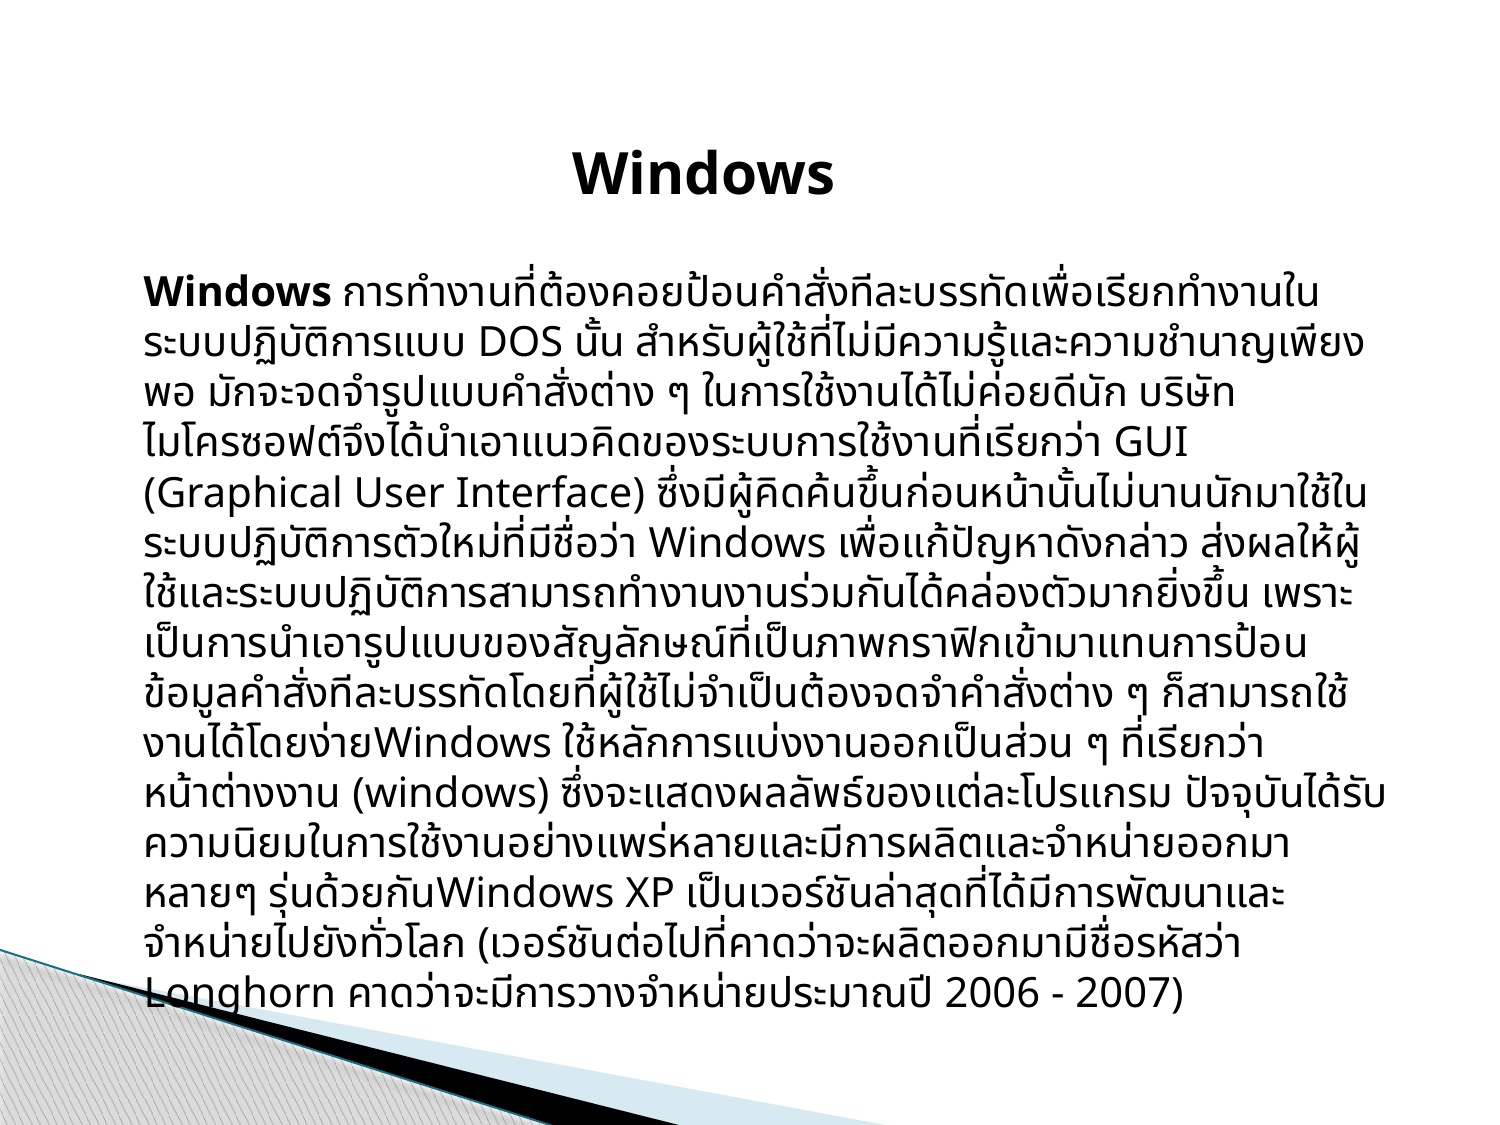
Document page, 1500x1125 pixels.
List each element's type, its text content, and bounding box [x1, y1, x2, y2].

text_box Windows [557, 128, 851, 214]
text_box Windows การทำงานที่ต้องคอยป้อนคำสั่งทีละบรรทัดเพื่อเรียกทำงานในระบบปฏิบัติการแบบ DOS นั้น สำหรับผู้ใช้ที่ไม่มีความรู้และความชำนาญเพียงพอ มักจะจดจำรูปแบบคำสั่งต่าง ๆ ในการใช้งานได้ไม่ค่อยดีนัก บริษัทไมโครซอฟต์จึงได้นำเอาแนวคิดของระบบการใช้งานที่เรียกว่า GUI (Graphical User Interface) ซึ่งมีผู้คิดค้นขึ้นก่อนหน้านั้นไม่นานนักมาใช้ในระบบปฏิบัติการตัวใหม่ที่มีชื่อว่า Windows เพื่อแก้ปัญหาดังกล่าว ส่งผลให้ผู้ใช้และระบบปฏิบัติการสามารถทำงานงานร่วมกันได้คล่องตัวมากยิ่งขึ้น เพราะเป็นการนำเอารูปแบบของสัญลักษณ์ที่เป็นภาพกราฟิกเข้ามาแทนการป้อนข้อมูลคำสั่งทีละบรรทัดโดยที่ผู้ใช้ไม่จำเป็นต้องจดจำคำสั่งต่าง ๆ ก็สามารถใช้งานได้โดยง่ายWindows ใช้หลักการแบ่งงานออกเป็นส่วน ๆ ที่เรียกว่า หน้าต่างงาน (windows) ซึ่งจะแสดงผลลัพธ์ของแต่ละโปรแกรม ปัจจุบันได้รับความนิยมในการใช้งานอย่างแพร่หลายและมีการผลิตและจำหน่ายออกมาหลายๆ รุ่นด้วยกันWindows XP เป็นเวอร์ชันล่าสุดที่ได้มีการพัฒนาและจำหน่ายไปยังทั่วโลก (เวอร์ชันต่อไปที่คาดว่าจะผลิตออกมามีชื่อรหัสว่า Longhorn คาดว่าจะมีการวางจำหน่ายประมาณปี 2006 - 2007) [128, 257, 1407, 1023]
